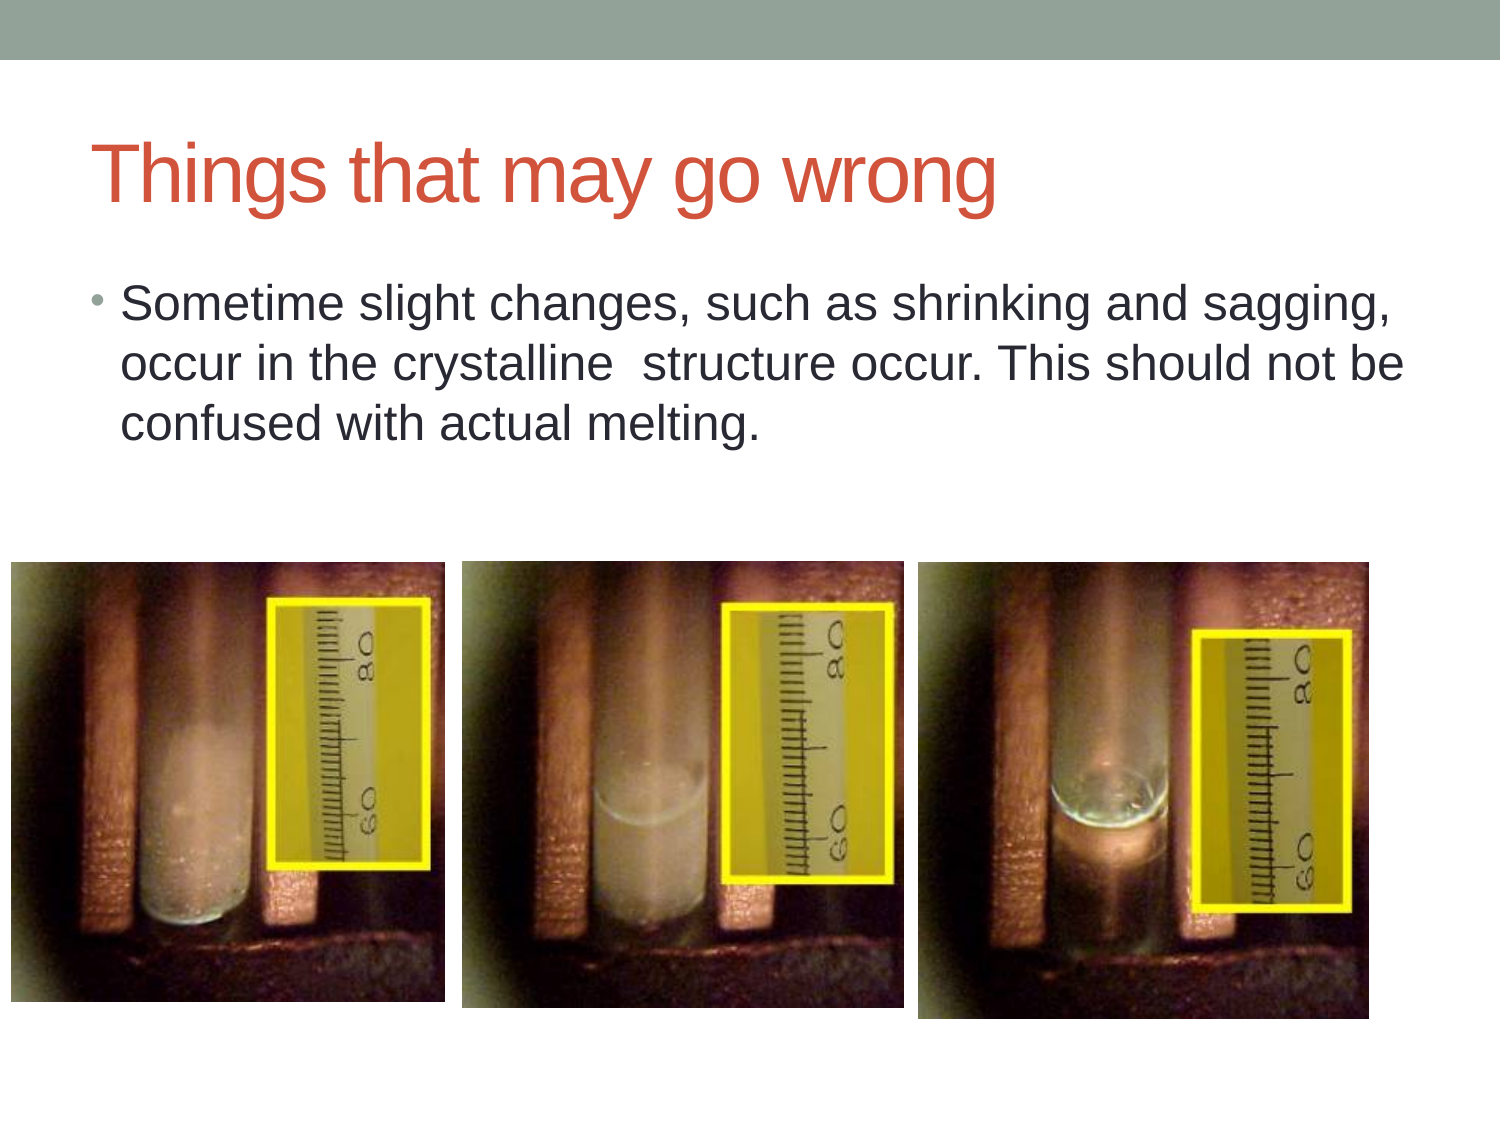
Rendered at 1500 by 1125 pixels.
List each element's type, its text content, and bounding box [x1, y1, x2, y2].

picture [11, 562, 445, 1002]
title Things that may go wrong [75, 87, 1425, 250]
picture [462, 560, 904, 1009]
list Sometime slight changes, such as shrinking and sagging, occur in the crystalline structure occur. This should not be confused with actual melting. [75, 262, 1425, 1063]
picture [917, 562, 1369, 1019]
